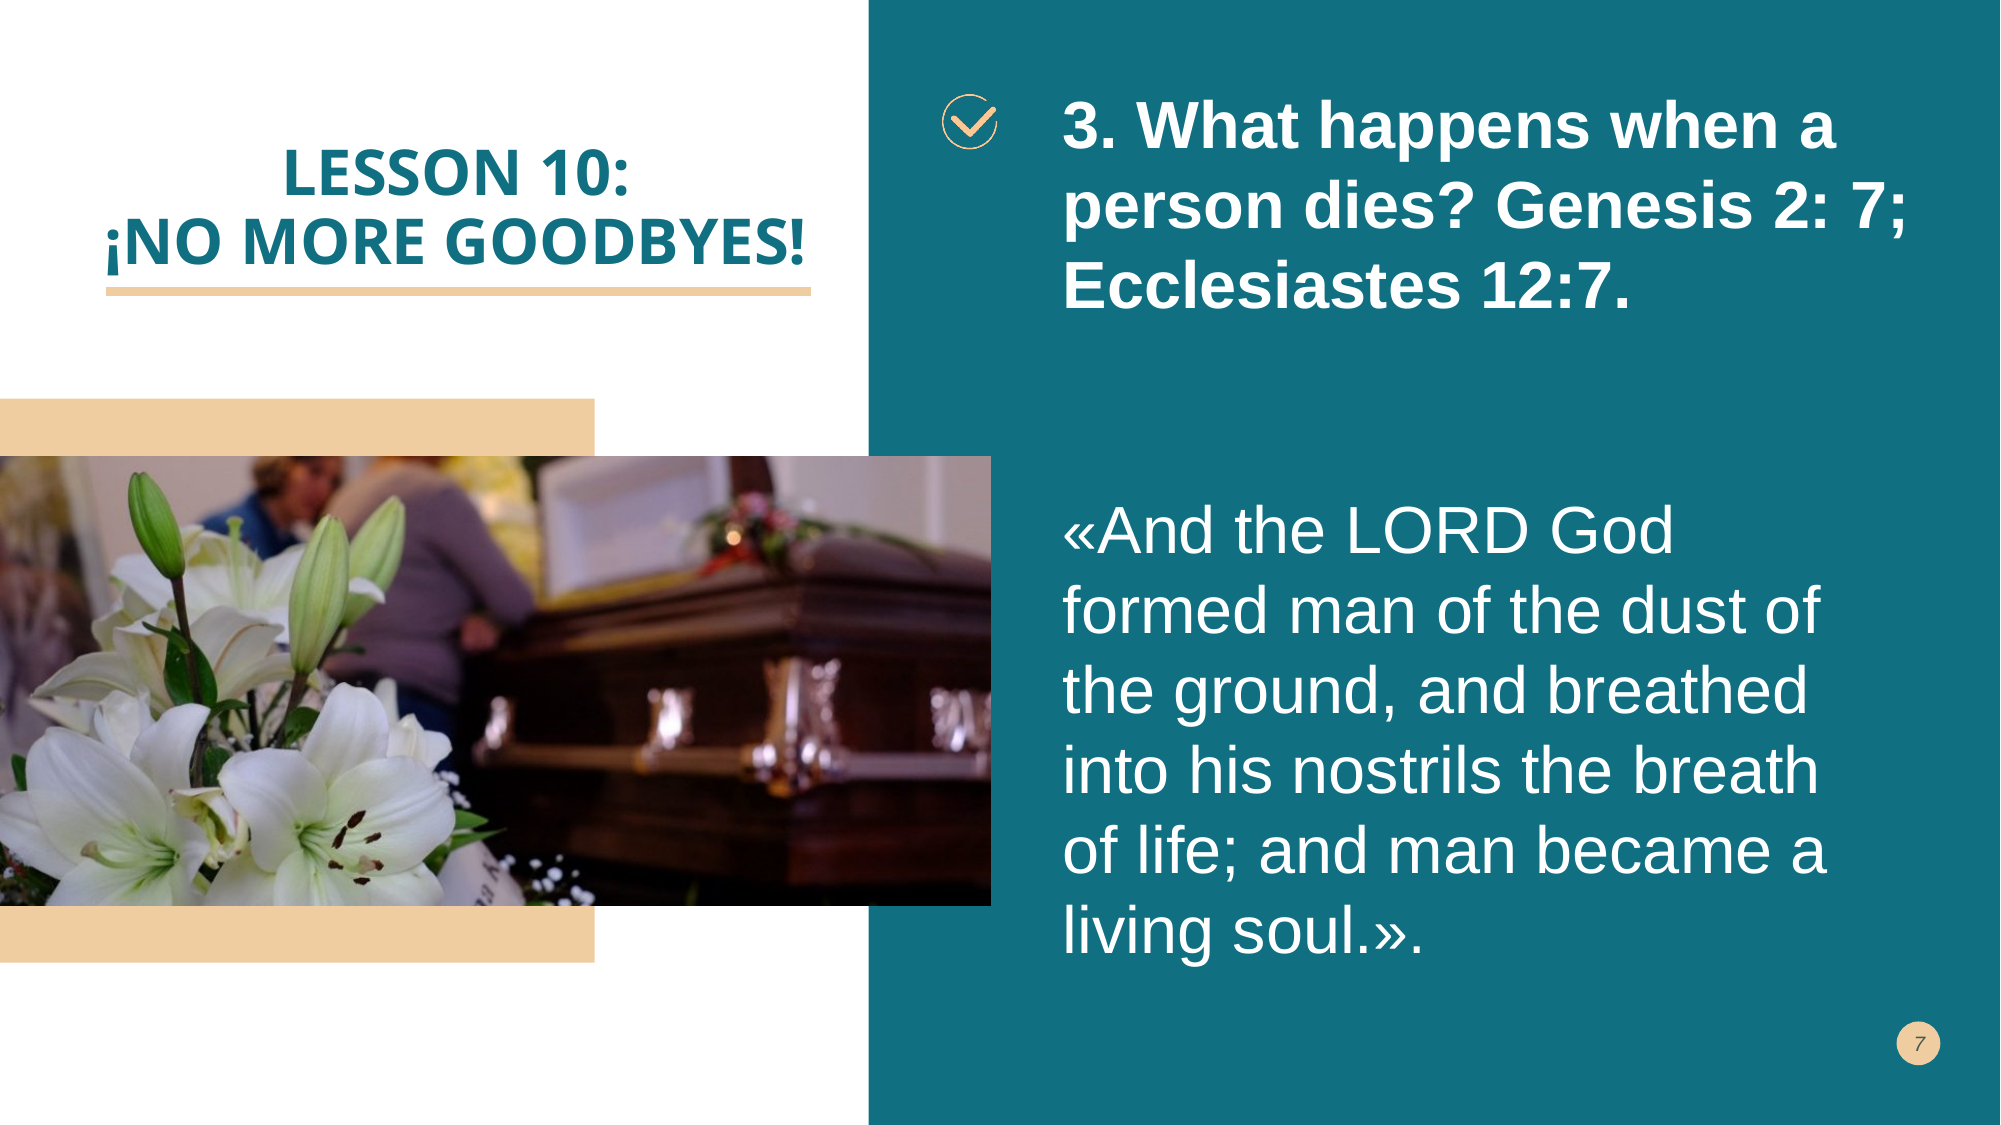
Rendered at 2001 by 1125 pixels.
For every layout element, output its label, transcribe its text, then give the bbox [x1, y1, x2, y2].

text_box «And the Lord God formed man of the dust of the ground, and breathed into his nostrils the breath of life; and man became a living soul.». [1047, 479, 1882, 974]
slide_number 7 [1881, 1012, 1940, 1073]
text_box 3. What happens when a person dies? Genesis 2: 7; Ecclesiastes 12:7. [1047, 74, 1940, 329]
picture [922, 74, 1017, 169]
picture [0, 456, 991, 906]
title LESSON 10: ¡NO MORE GOODBYES! [86, 71, 825, 286]
